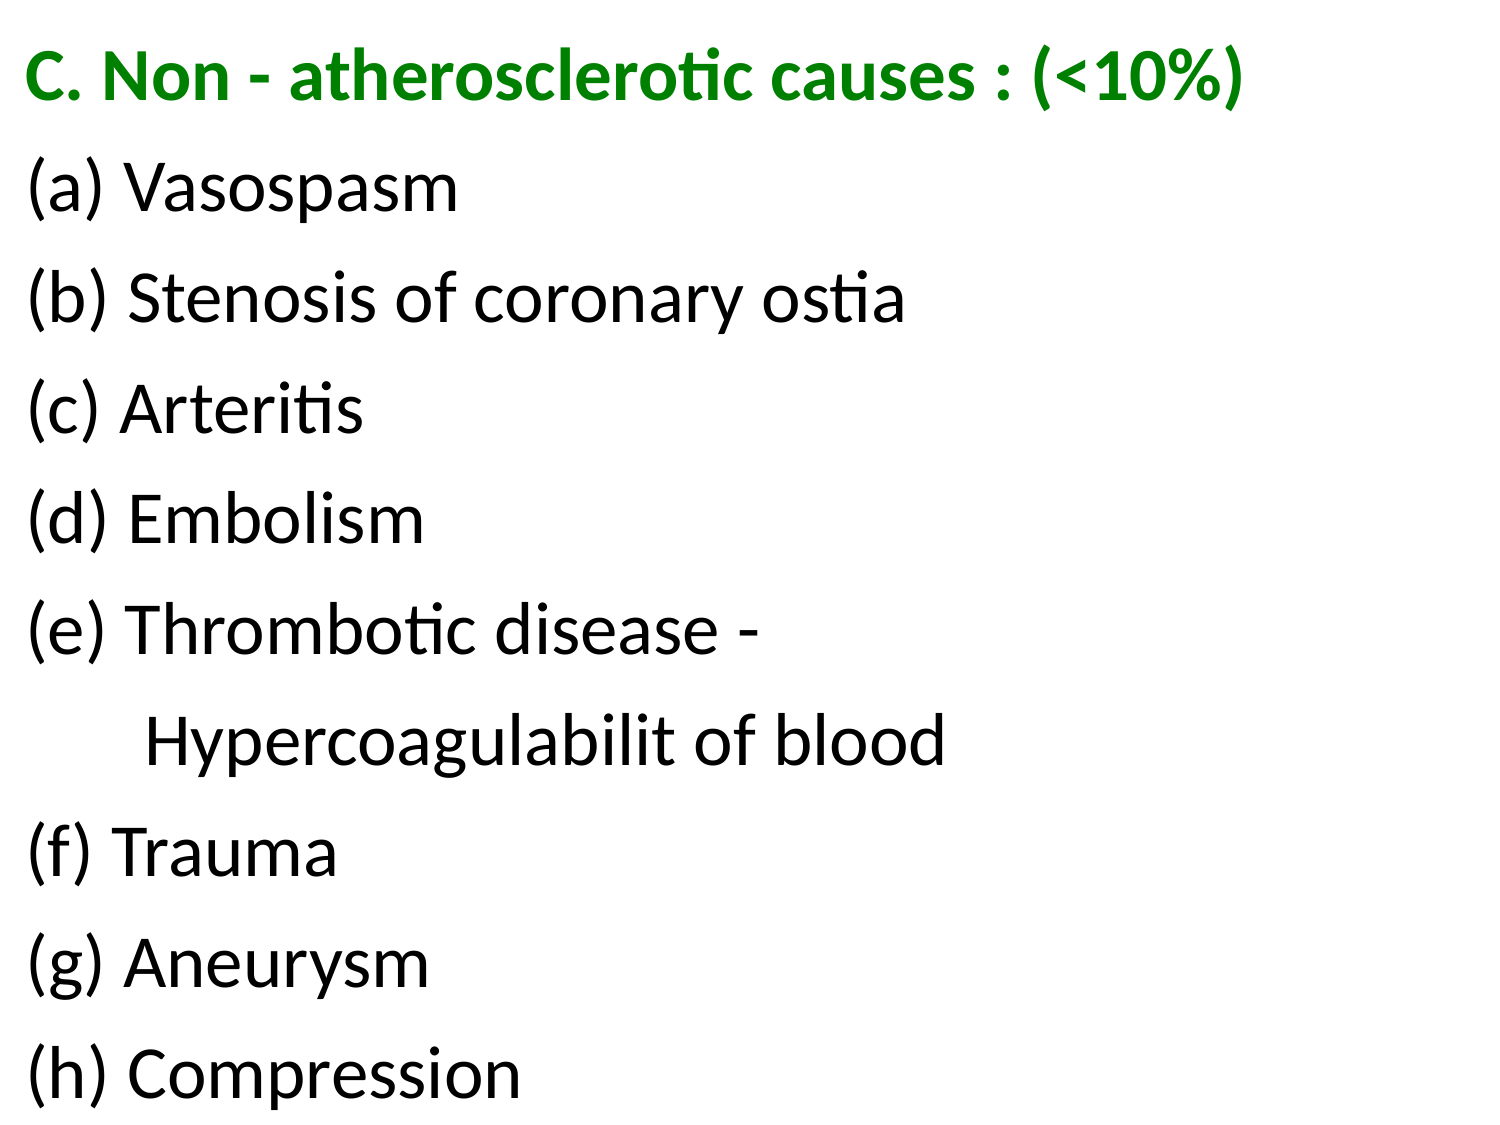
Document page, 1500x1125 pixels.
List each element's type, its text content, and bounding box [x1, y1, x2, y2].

subtitle C. Non - atherosclerotic causes : (<10%) (a) Vasospasm (b) Stenosis of coronary ostia (c) Arteritis (d) Embolism (e) Thrombotic disease - Hypercoagulabilit of blood (f) Trauma (g) Aneurysm (h) Compression [10, 18, 1484, 1109]
